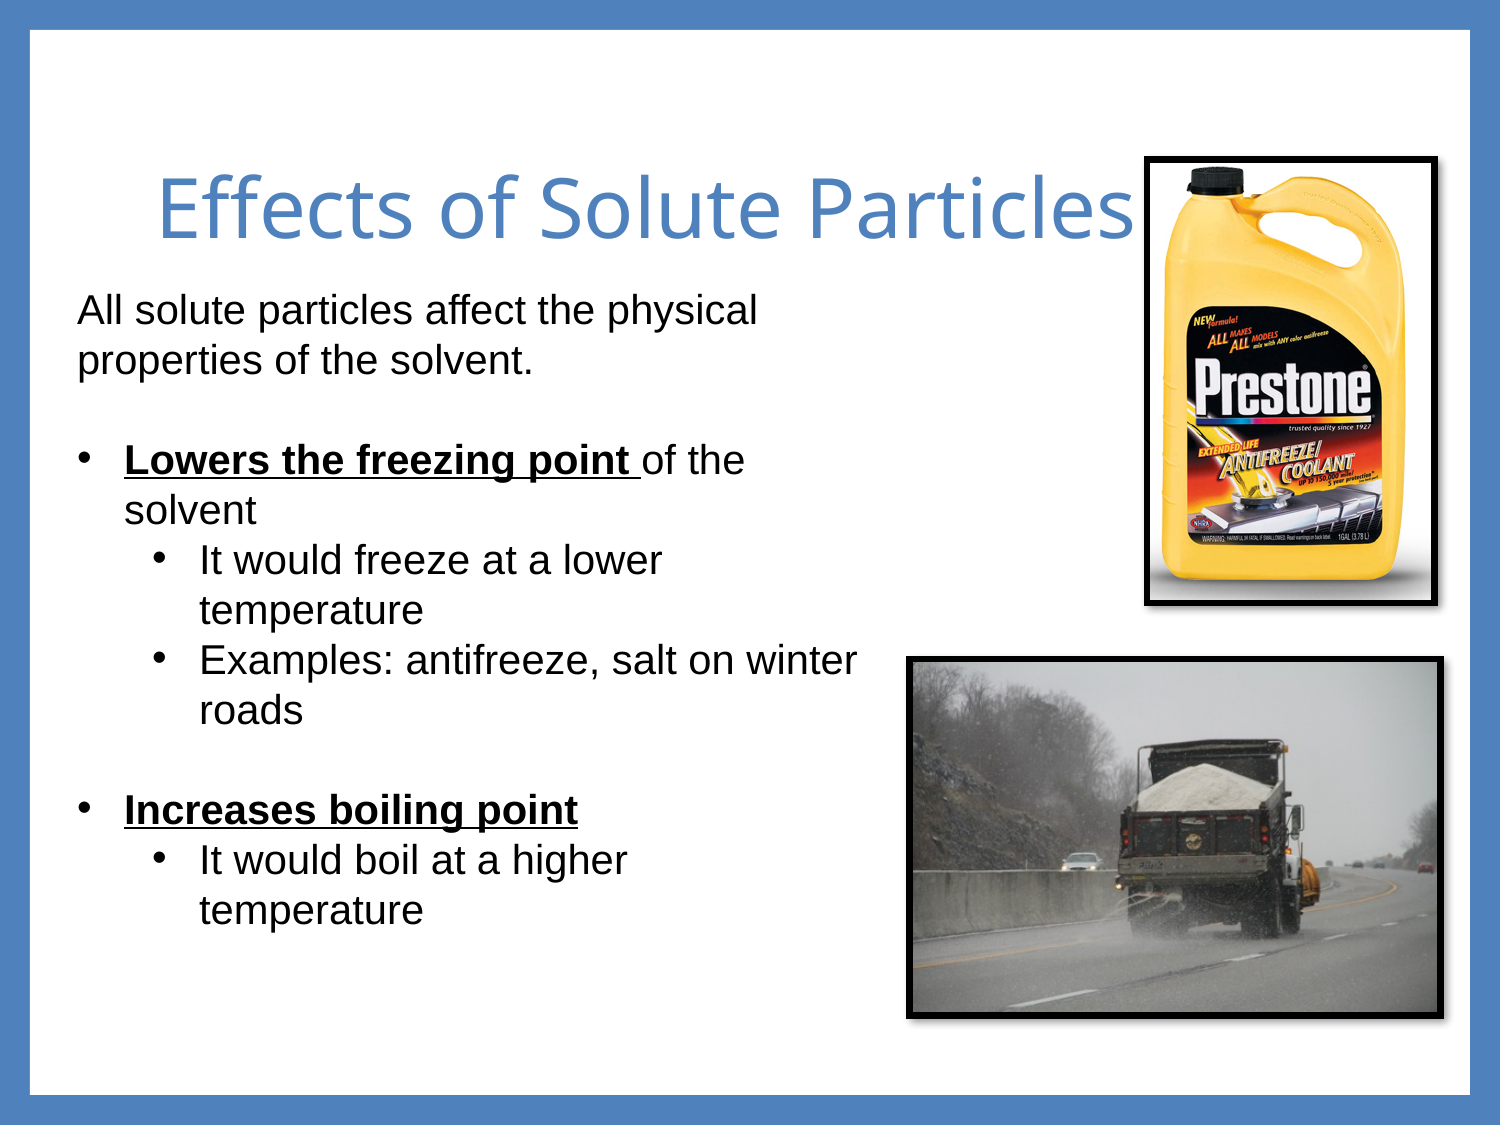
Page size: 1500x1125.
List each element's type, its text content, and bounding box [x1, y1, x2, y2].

picture [912, 662, 1438, 1013]
text_box All solute particles affect the physical properties of the solvent. Lowers the freezing point of the solvent It would freeze at a lower temperature Examples: antifreeze, salt on winter roads Increases boiling point It would boil at a higher temperature [62, 275, 875, 940]
picture [1149, 162, 1432, 601]
title Effects of Solute Particles [140, 99, 1356, 323]
